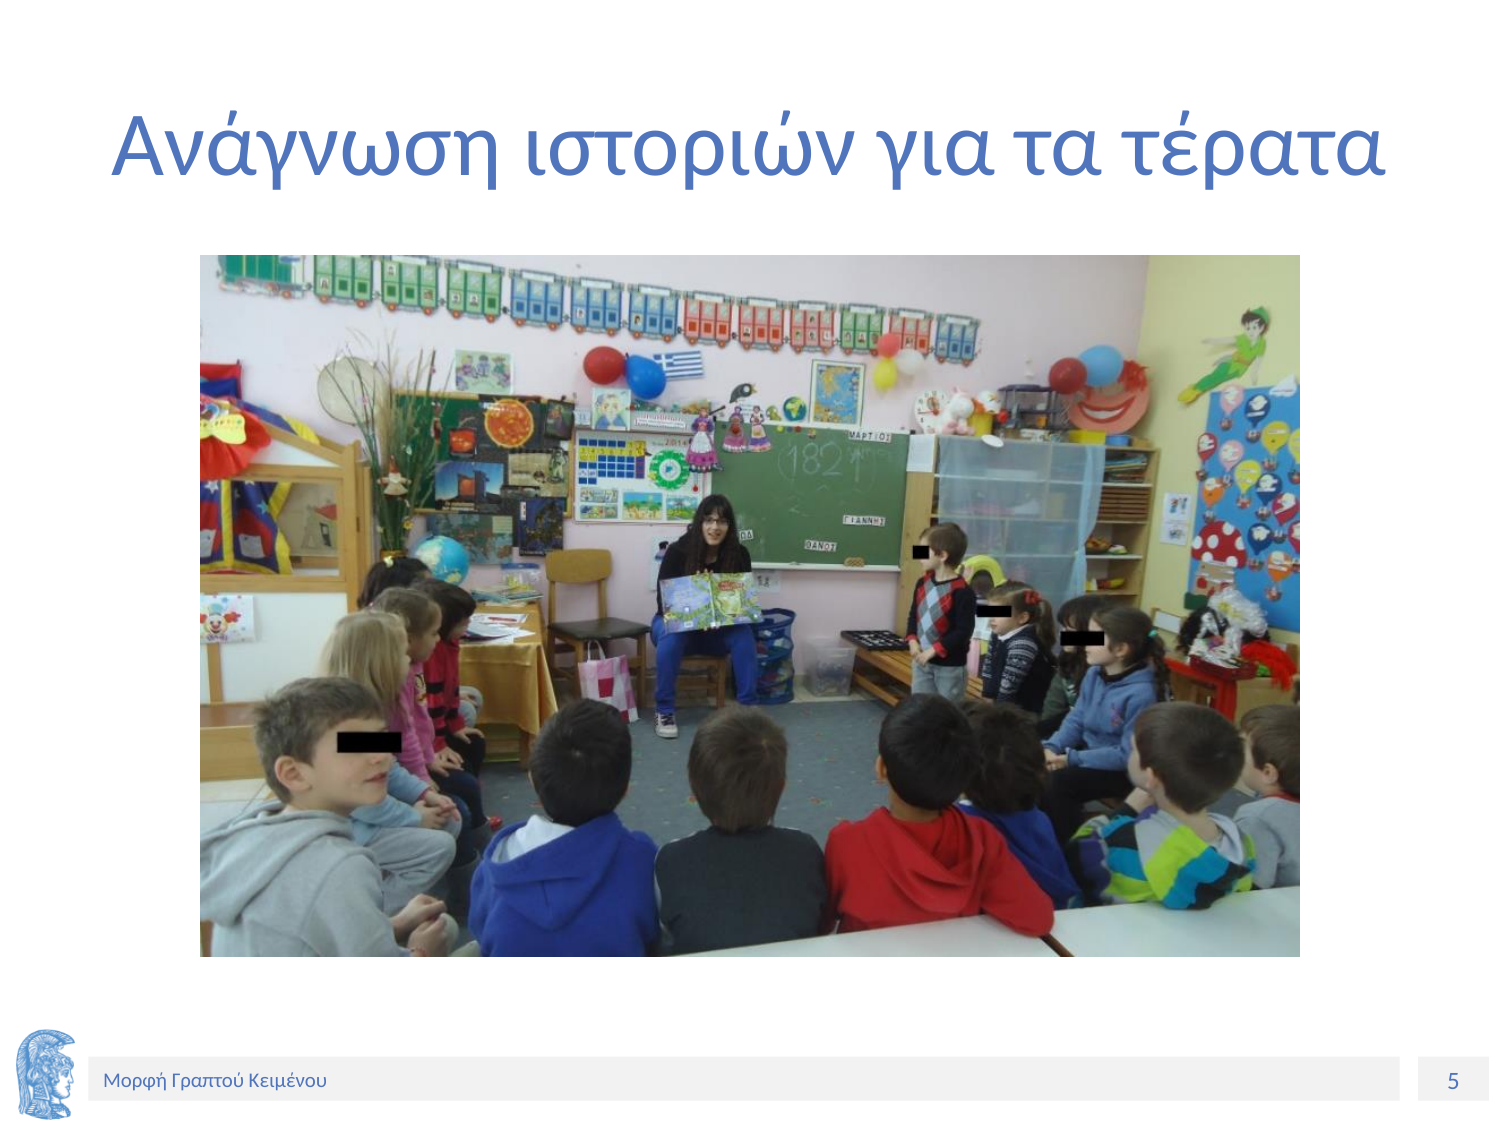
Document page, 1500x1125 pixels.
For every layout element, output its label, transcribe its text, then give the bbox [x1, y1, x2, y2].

picture [9, 1026, 81, 1120]
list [200, 255, 1300, 957]
title Ανάγνωση ιστοριών για τα τέρατα [75, 45, 1425, 233]
